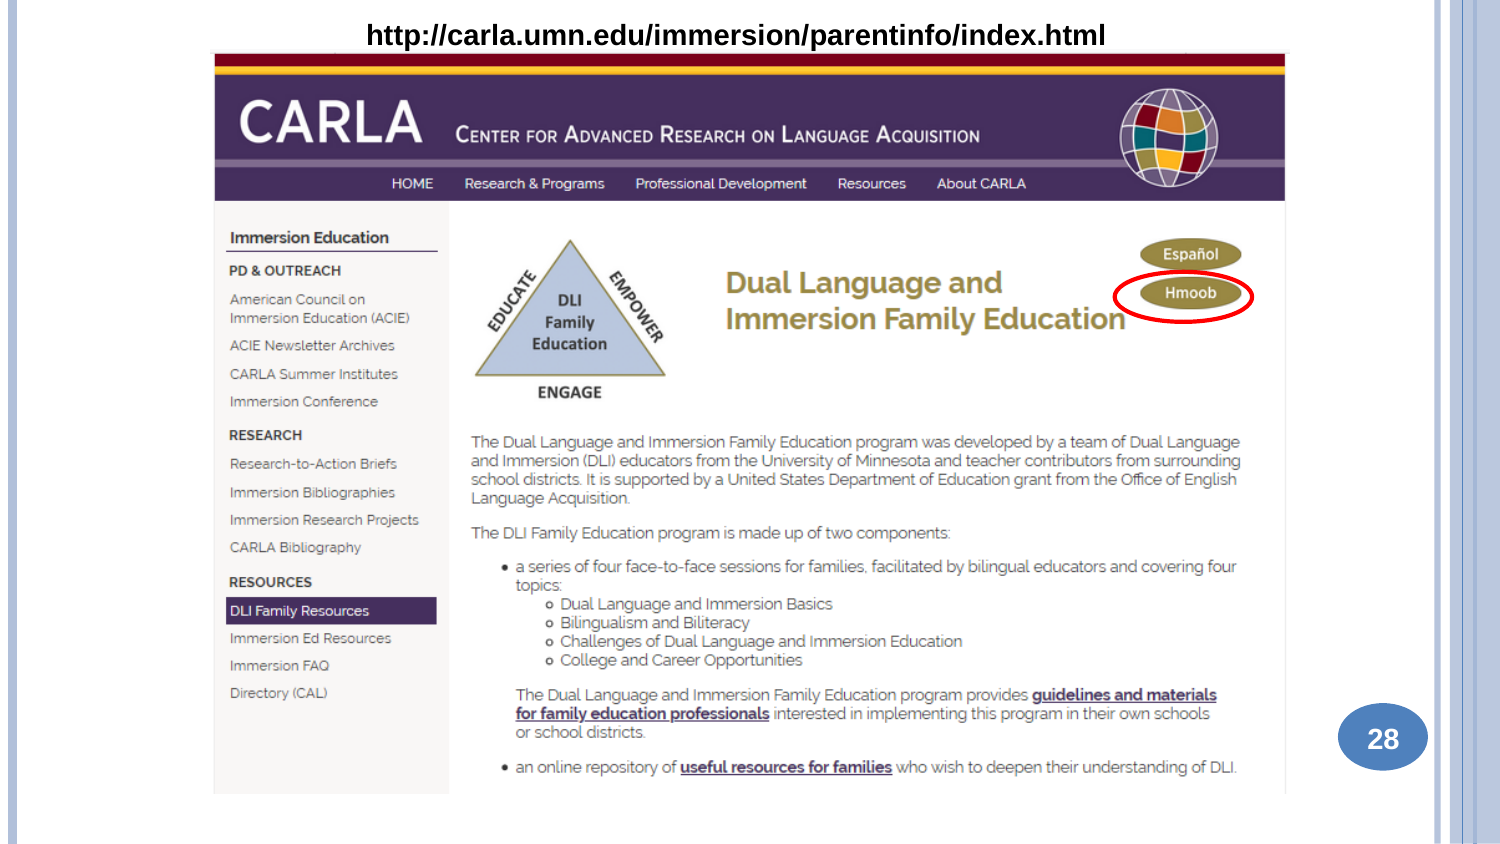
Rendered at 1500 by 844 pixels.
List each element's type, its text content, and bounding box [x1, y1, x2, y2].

text_box http://carla.umn.edu/immersion/parentinfo/index.html [351, 9, 1123, 48]
picture [210, 49, 1290, 795]
slide_number 28 [1333, 705, 1434, 770]
